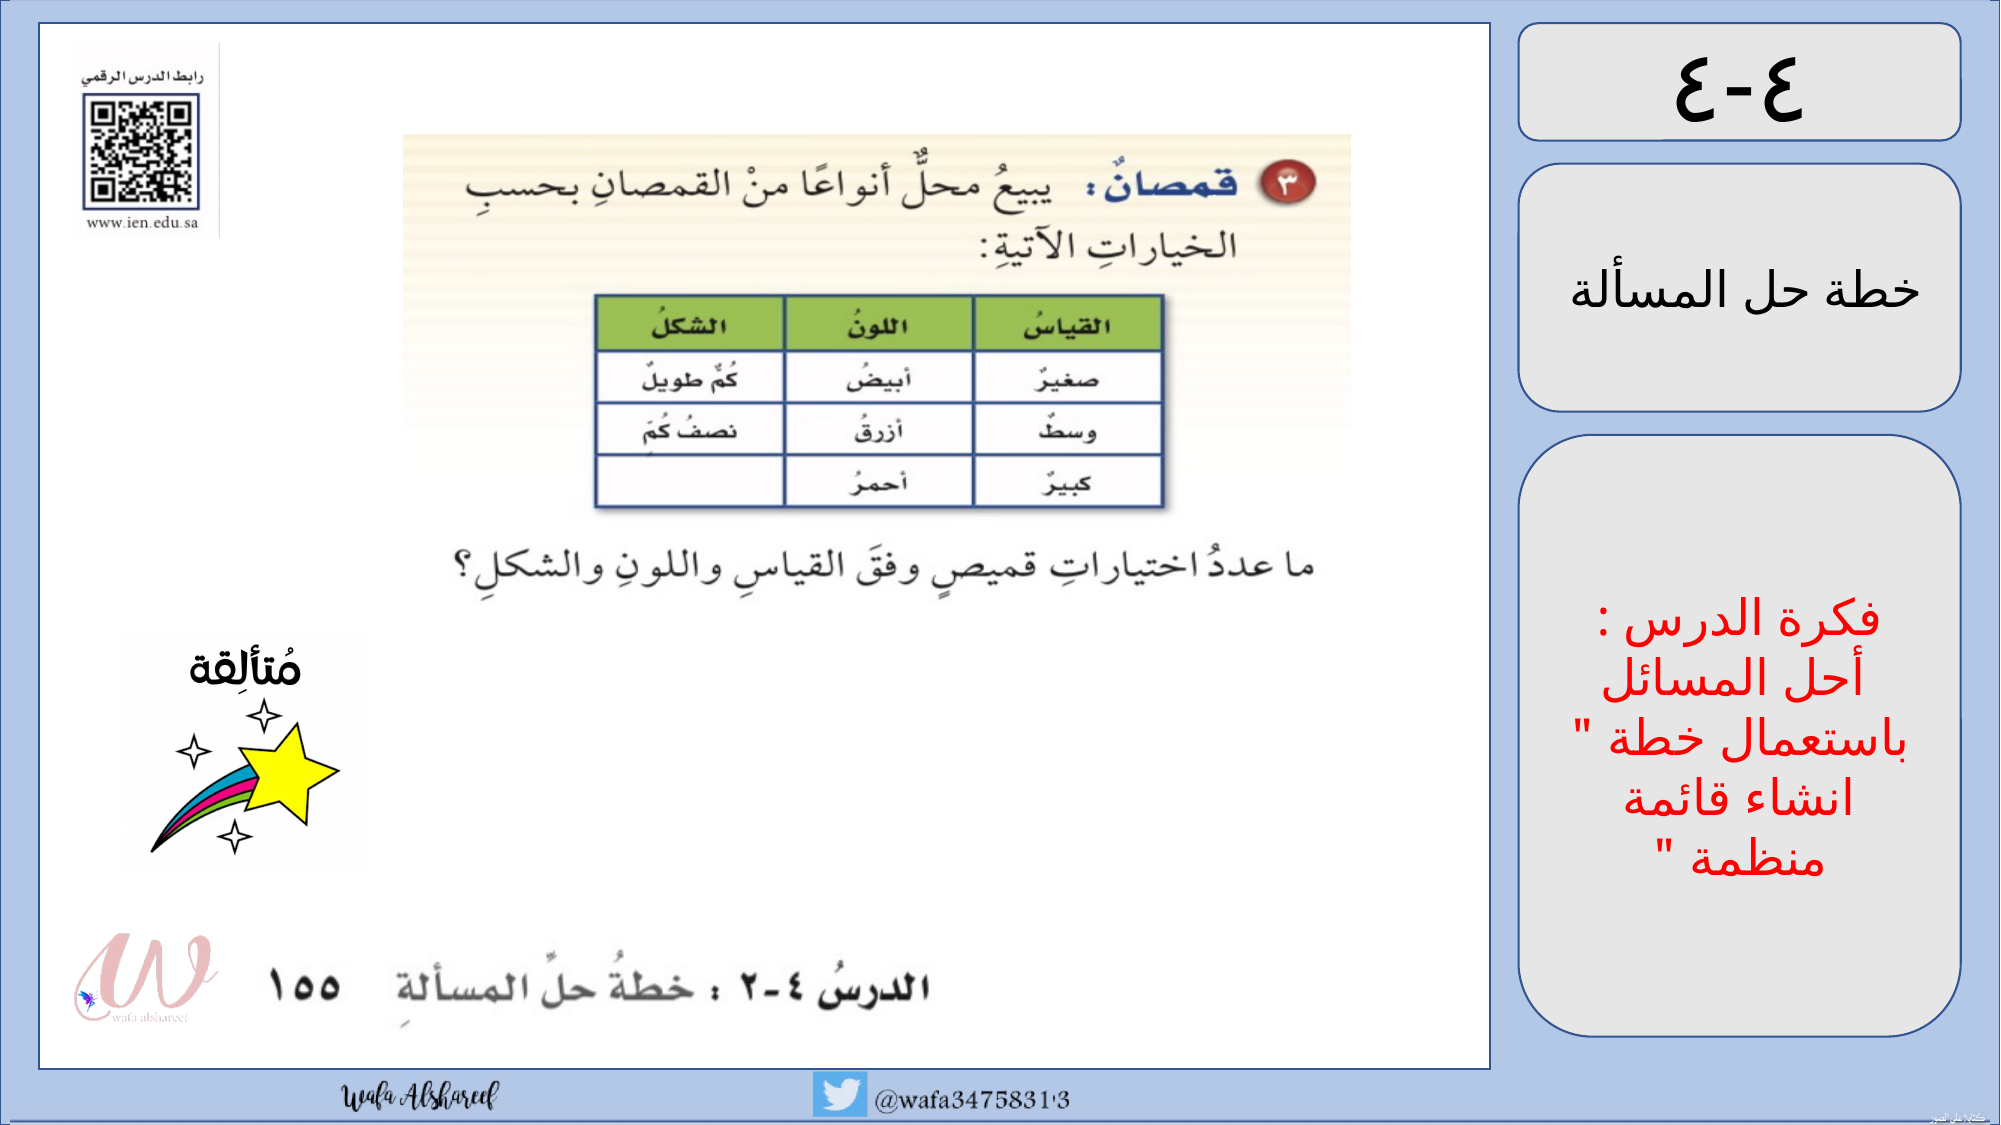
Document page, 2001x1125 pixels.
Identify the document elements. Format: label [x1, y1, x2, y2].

text_box [0, 0, 10, 811]
picture [0, 0, 1990, 1125]
text_box [1990, 0, 2000, 1125]
